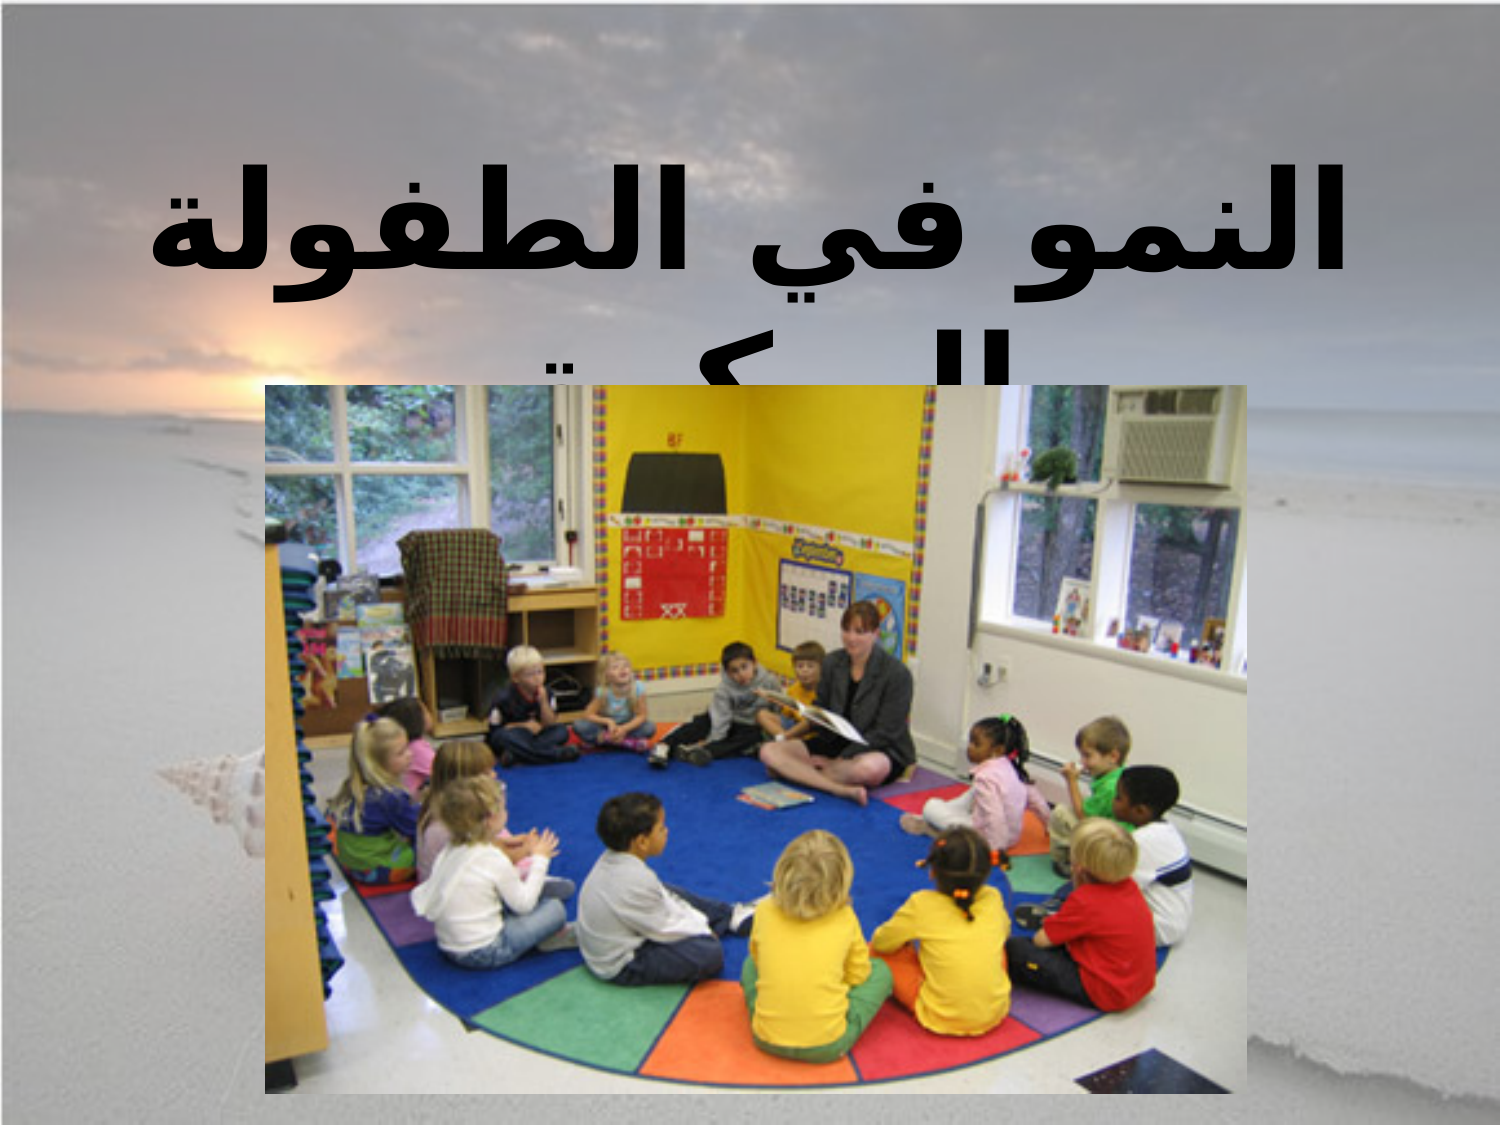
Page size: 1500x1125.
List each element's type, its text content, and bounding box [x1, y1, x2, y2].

title النمو في الطفولة المبكرة [112, 90, 1388, 504]
picture [265, 385, 1247, 1095]
